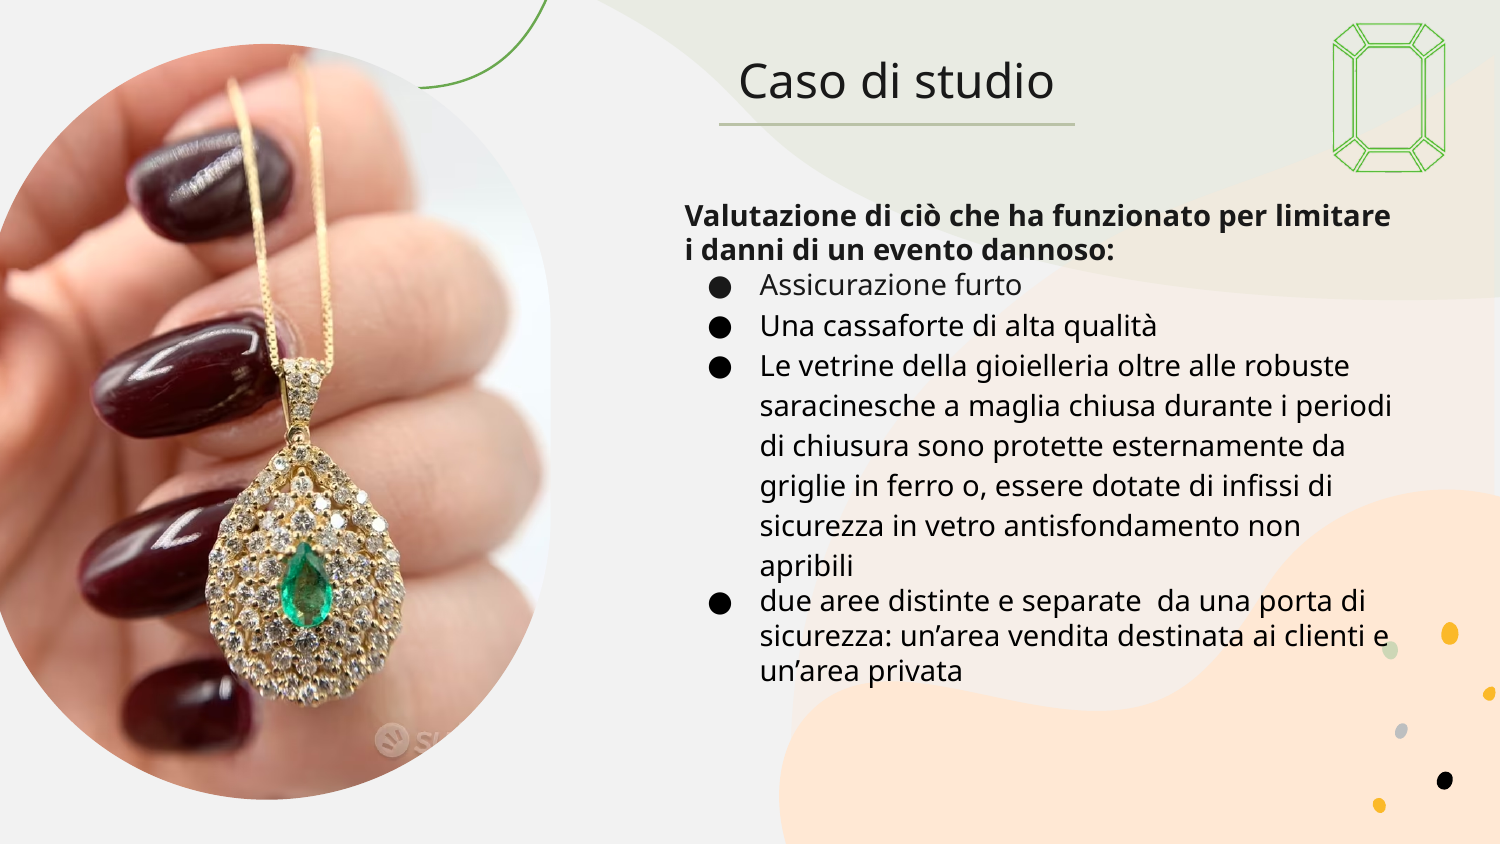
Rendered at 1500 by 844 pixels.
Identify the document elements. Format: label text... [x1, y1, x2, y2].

picture [0, 43, 551, 800]
text_box [524, 0, 548, 35]
picture [1276, 0, 1500, 205]
text_box Valutazione di ciò che ha funzionato per limitare i danni di un evento dannoso: Assicurazione furto Una cassaforte di alta qualità Le vetrine della gioielleria oltre alle robuste saracinesche a maglia chiusa durante i periodi di chiusura sono protette esternamente da griglie in ferro o, essere dotate di infissi di sicurezza in vetro antisfondamento non apribili due aree distinte e separate da una porta di sicurezza: un’area vendita destinata ai clienti e un’area privata [669, 181, 1417, 662]
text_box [1370, 571, 1497, 825]
text_box Caso di studio [517, 35, 1271, 124]
